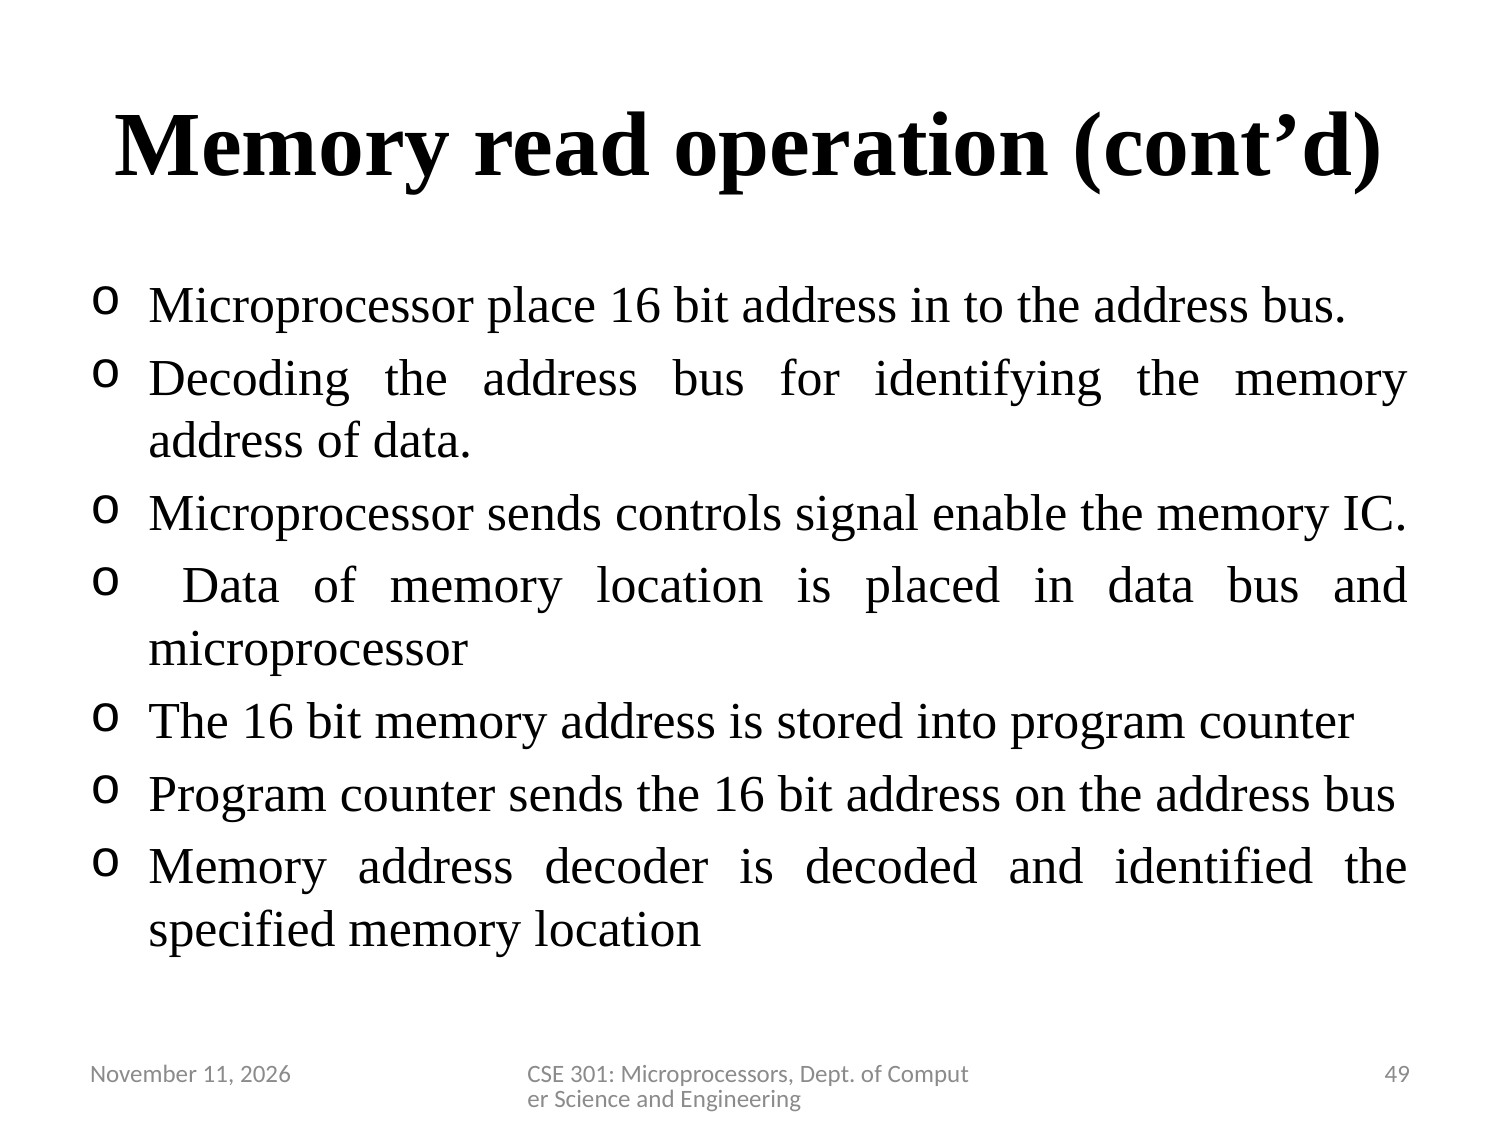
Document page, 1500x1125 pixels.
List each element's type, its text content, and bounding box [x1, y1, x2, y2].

list Microprocessor place 16 bit address in to the address bus. Decoding the address bus for identifying the memory address of data. Microprocessor sends controls signal enable the memory IC. Data of memory location is placed in data bus and microprocessor The 16 bit memory address is stored into program counter Program counter sends the 16 bit address on the address bus Memory address decoder is decoded and identified the specified memory location [75, 262, 1425, 1005]
footer CSE 301: Microprocessors, Dept. of Computer Science and Engineering [512, 1042, 988, 1103]
slide_number 49 [1074, 1042, 1425, 1103]
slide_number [75, 1042, 425, 1103]
title Memory read operation (cont’d) [75, 45, 1425, 233]
